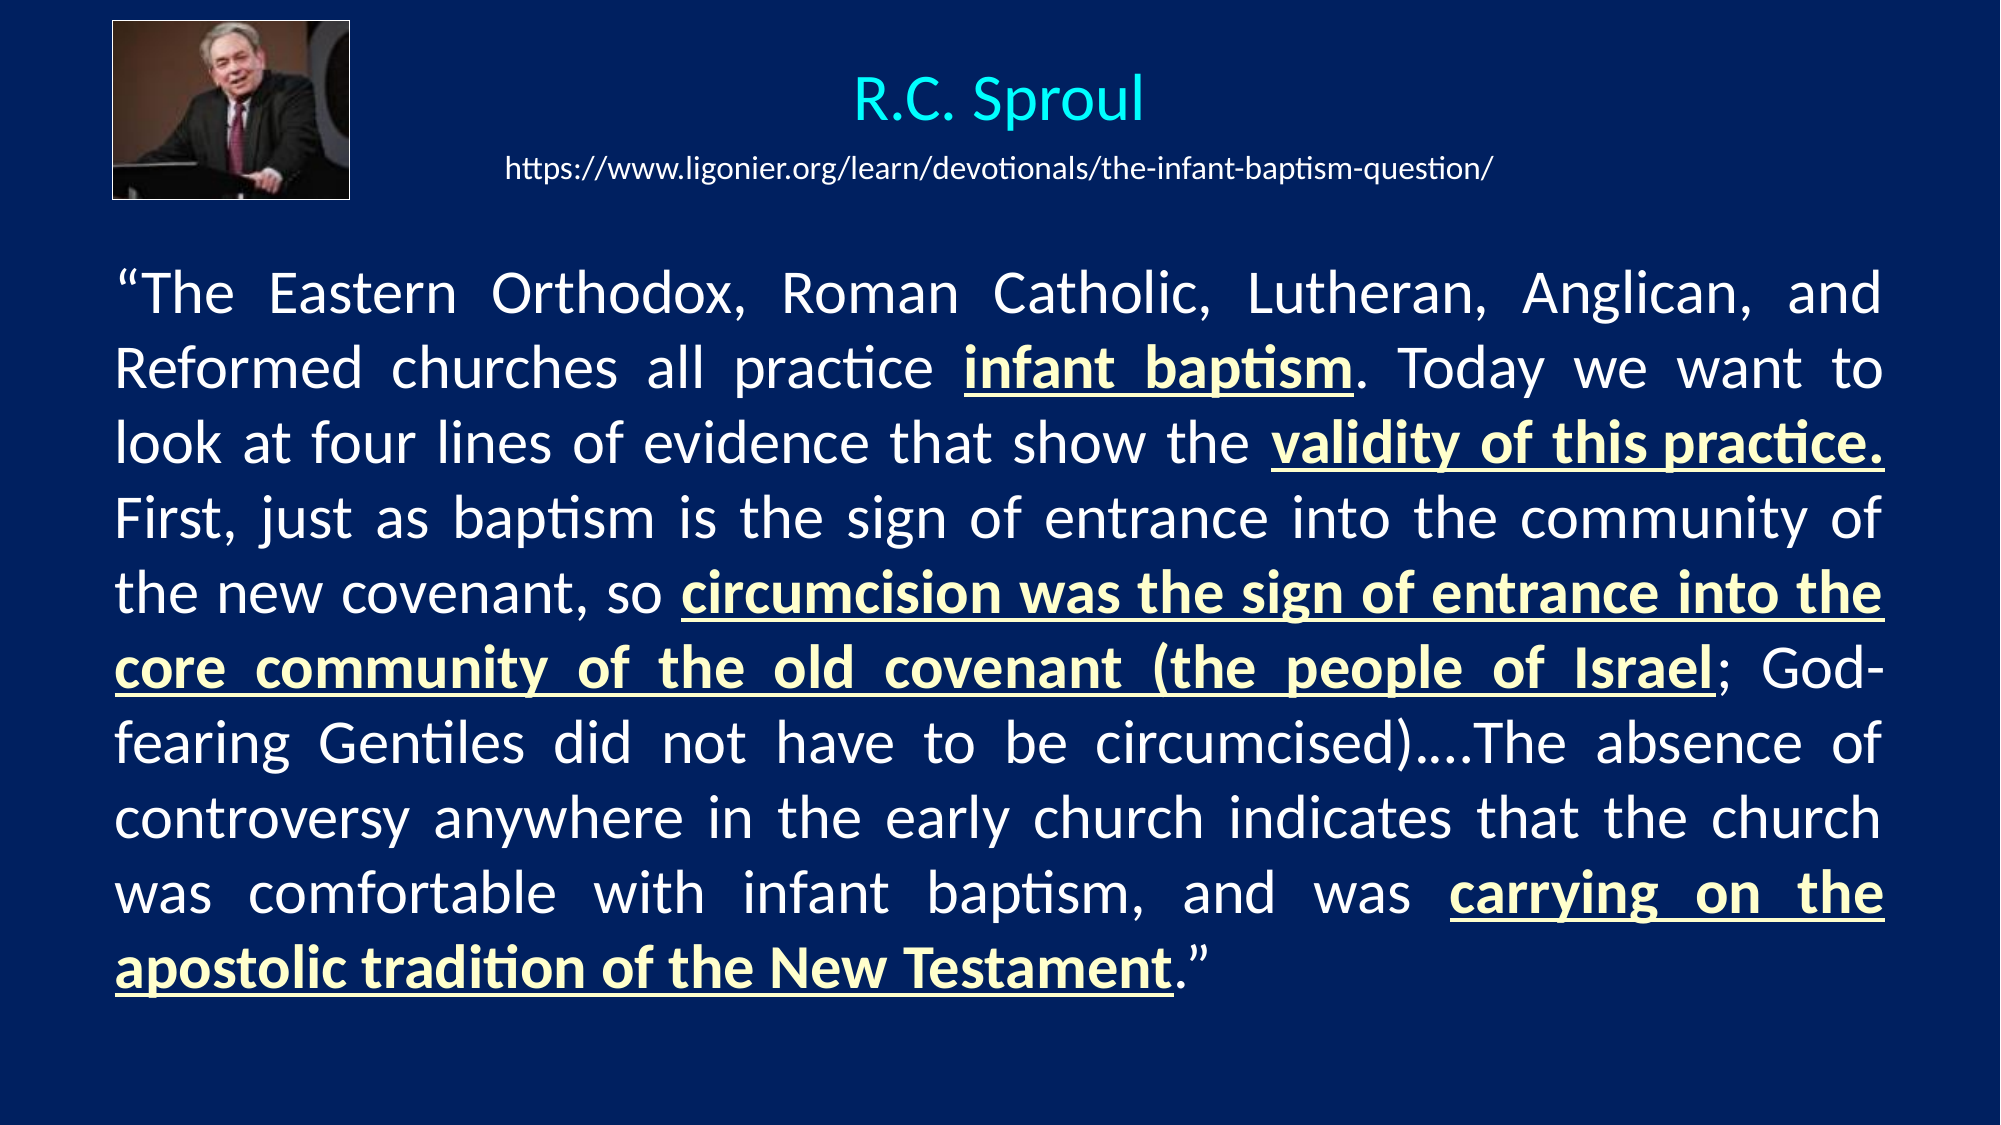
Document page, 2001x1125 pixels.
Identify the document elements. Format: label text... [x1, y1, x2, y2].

text_box “The Eastern Orthodox, Roman Catholic, Lutheran, Anglican, and Reformed churches all practice infant baptism. Today we want to look at four lines of evidence that show the validity of this practice. First, just as baptism is the sign of entrance into the community of the new covenant, so circumcision was the sign of entrance into the core community of the old covenant (the people of Israel; God-fearing Gentiles did not have to be circumcised).…The absence of controversy anywhere in the early church indicates that the church was comfortable with infant baptism, and was carrying on the apostolic tradition of the New Testament.” [99, 244, 1900, 1017]
text_box R.C. Sproul https://www.ligonier.org/learn/devotionals/the-infant-baptism-question/ [480, 40, 1520, 200]
picture [112, 20, 351, 201]
